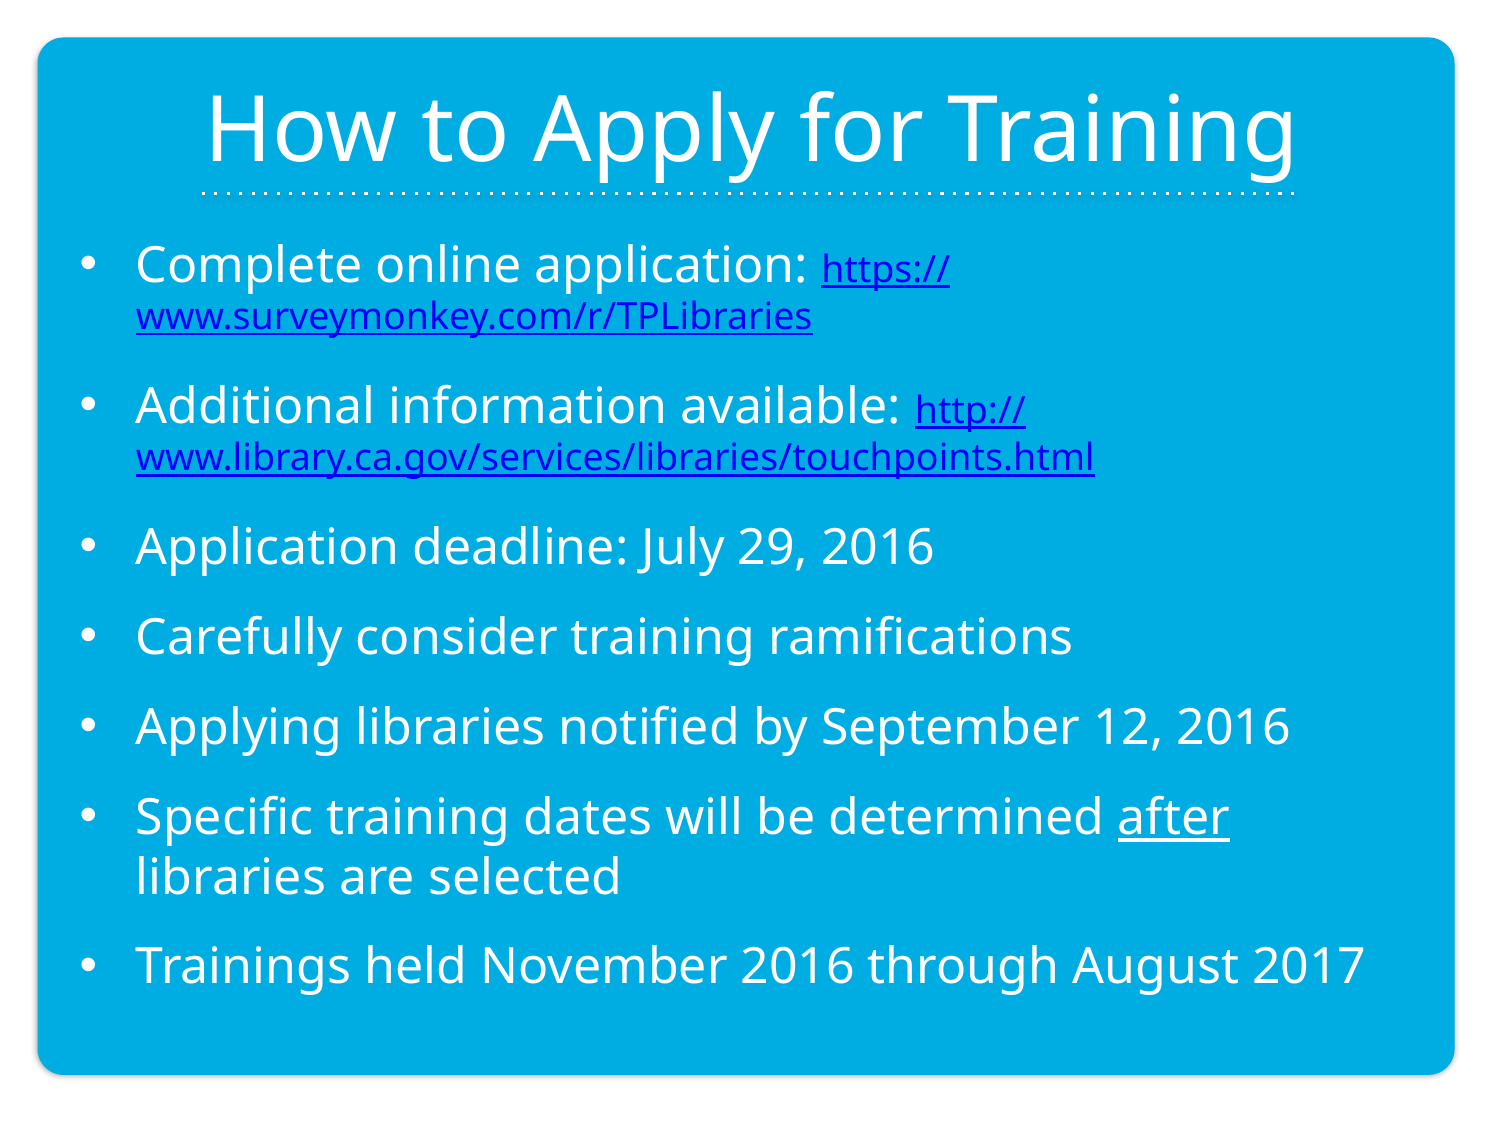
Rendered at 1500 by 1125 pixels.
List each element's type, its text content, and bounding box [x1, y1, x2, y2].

text_box Complete online application: https://www.surveymonkey.com/r/TPLibraries Additional information available: http://www.library.ca.gov/services/libraries/touchpoints.html Application deadline: July 29, 2016 Carefully consider training ramifications Applying libraries notified by September 12, 2016 Specific training dates will be determined after libraries are selected Trainings held November 2016 through August 2017 [64, 224, 1428, 1002]
text_box [36, 36, 1456, 1076]
text_box How to Apply for Training [43, 62, 1461, 188]
